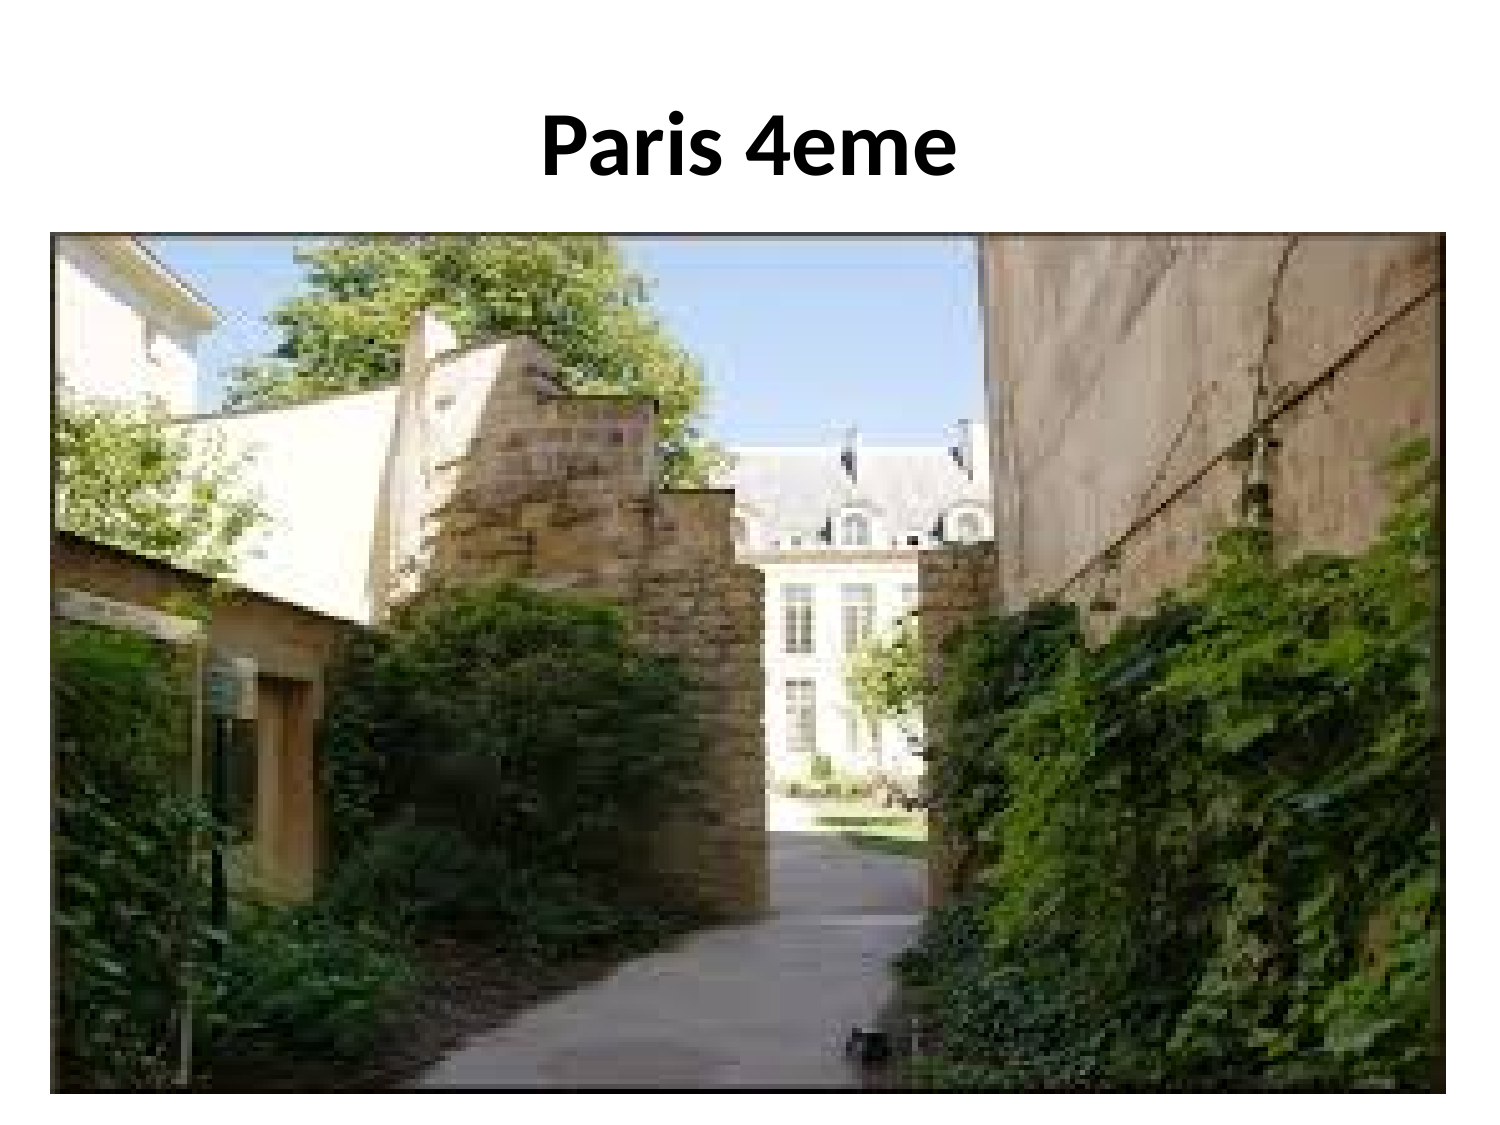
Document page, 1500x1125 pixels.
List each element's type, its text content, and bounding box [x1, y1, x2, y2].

title Paris 4eme [75, 45, 1425, 230]
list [50, 232, 1446, 1094]
